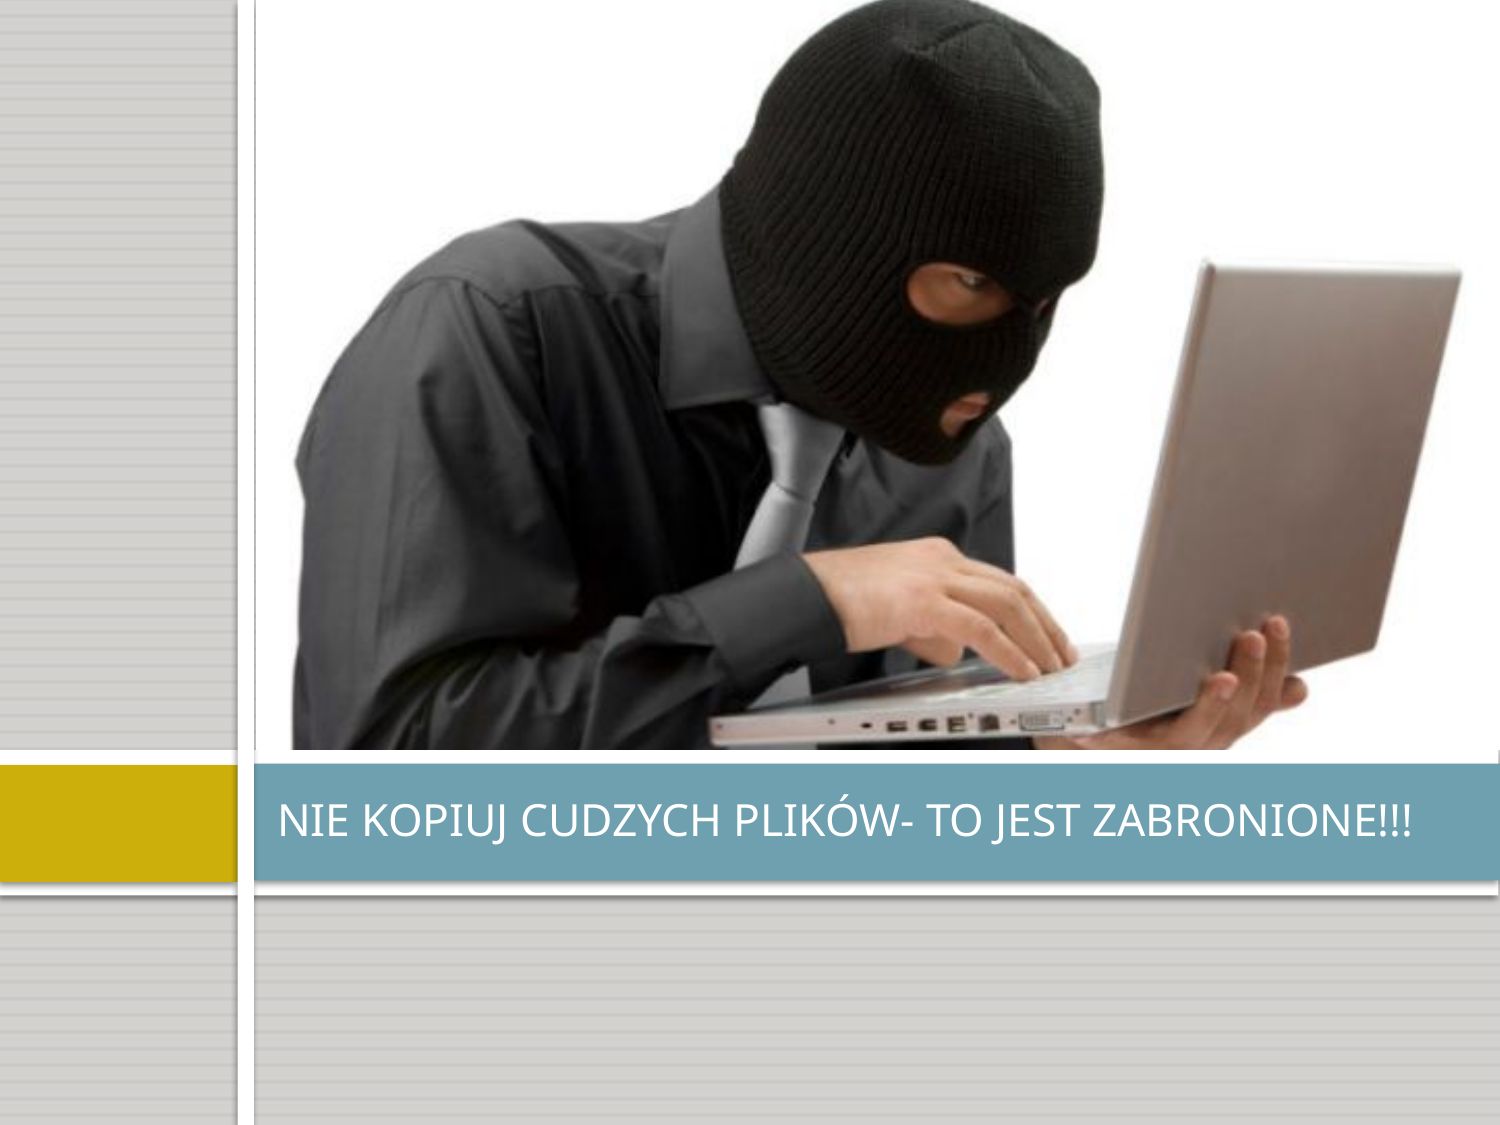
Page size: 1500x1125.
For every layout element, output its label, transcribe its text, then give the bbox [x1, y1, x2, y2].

title NIE KOPIUJ CUDZYCH PLIKÓW- TO JEST ZABRONIONE!!! [262, 762, 1463, 875]
picture [255, 0, 1500, 750]
